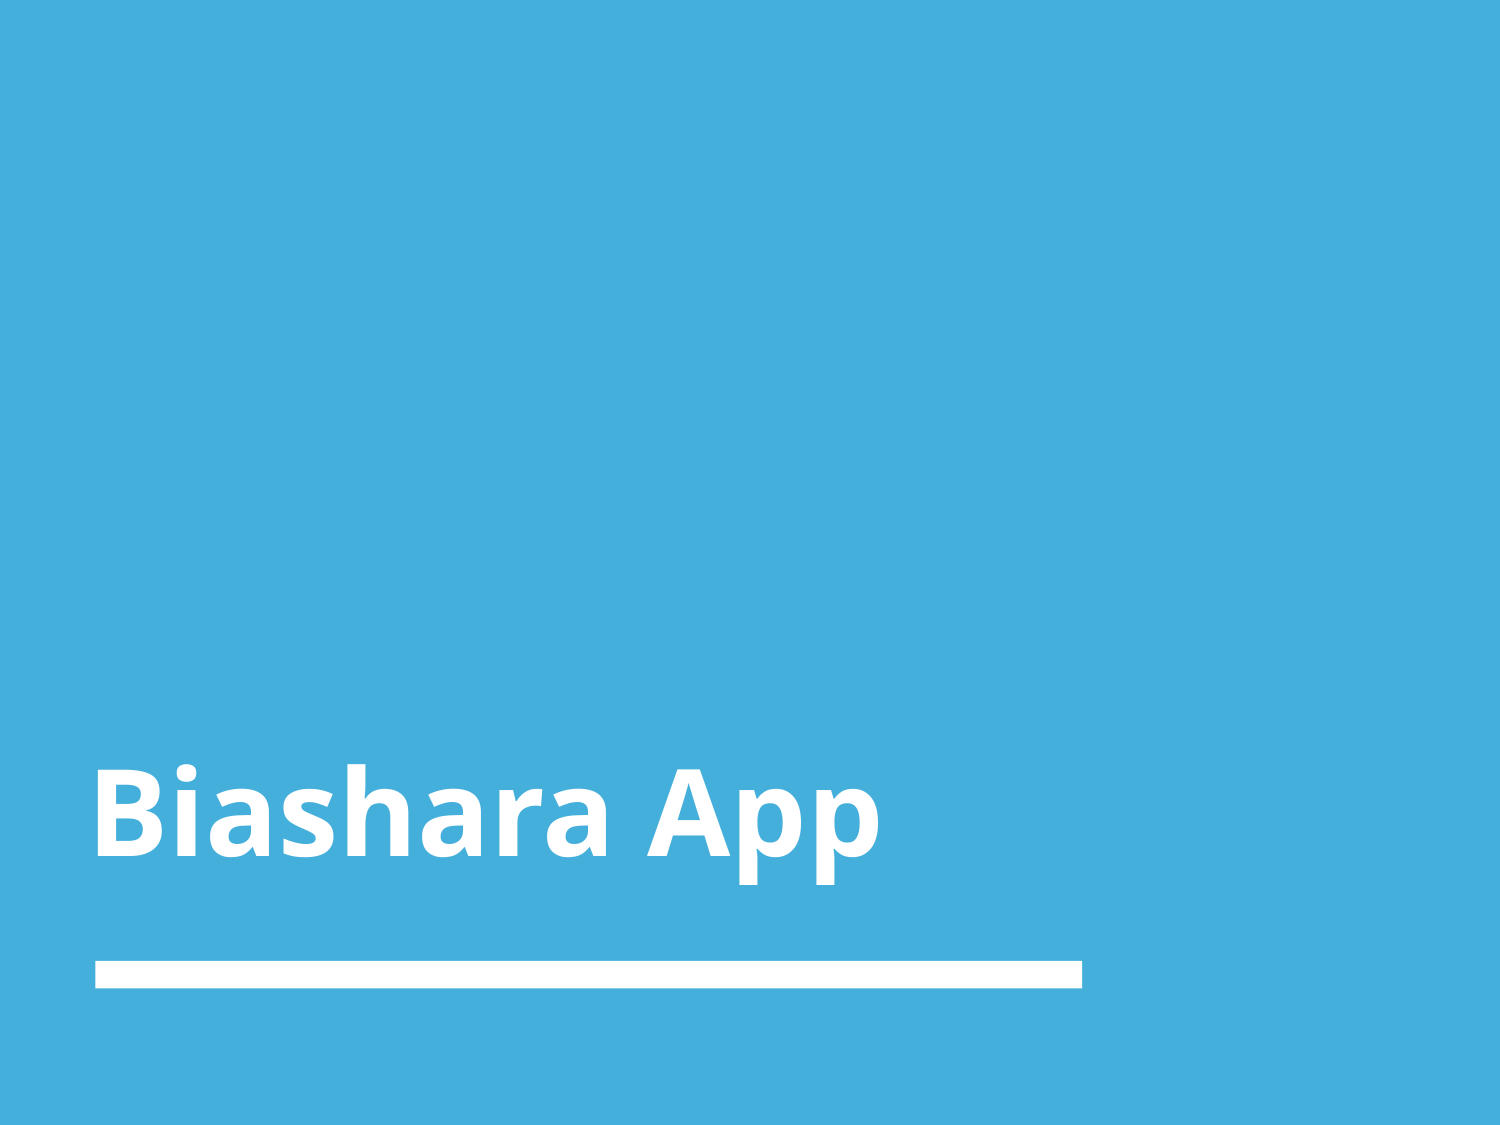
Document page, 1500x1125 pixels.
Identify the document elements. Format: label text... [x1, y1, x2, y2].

title Biashara App [72, 635, 1083, 896]
